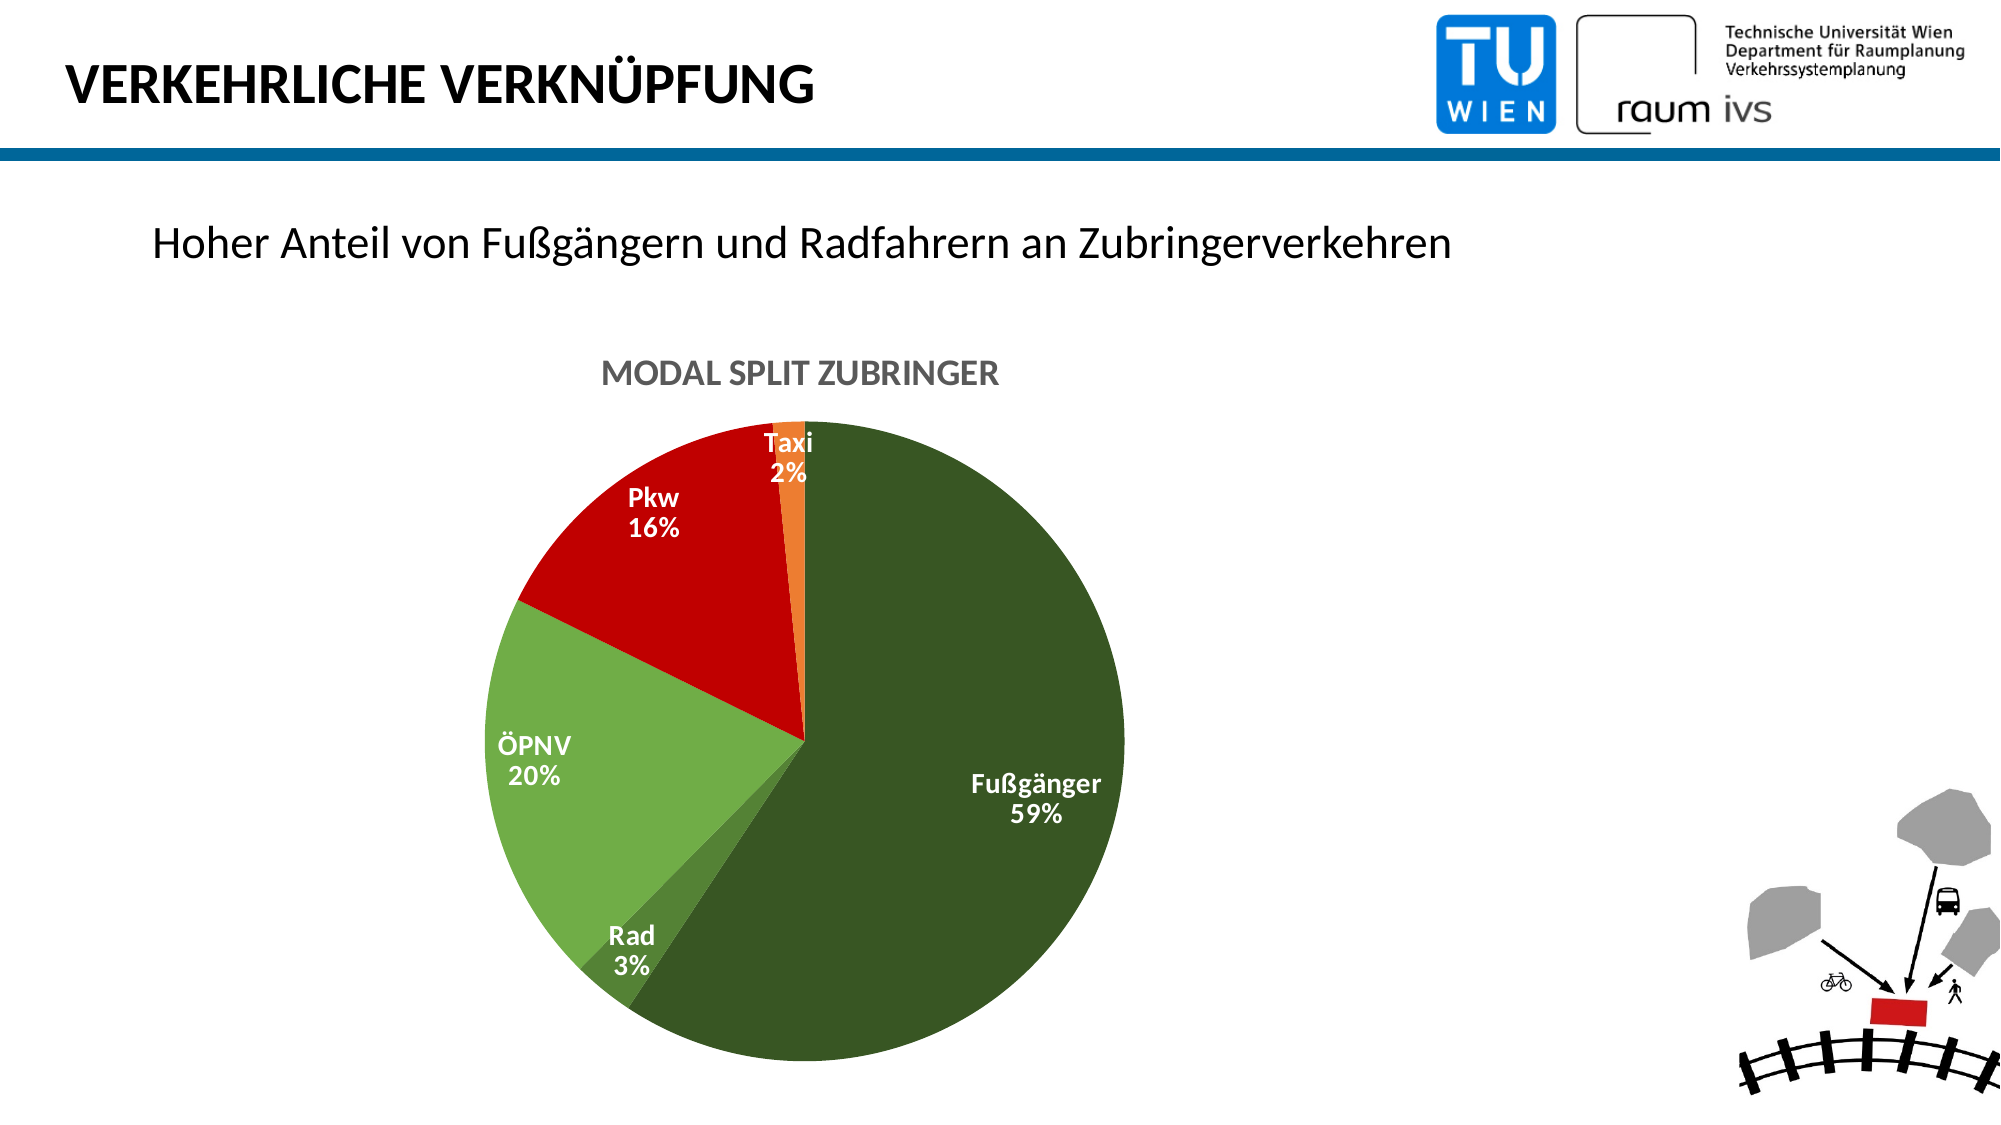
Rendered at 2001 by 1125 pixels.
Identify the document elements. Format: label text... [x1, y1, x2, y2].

chart [137, 323, 1472, 1077]
list Hoher Anteil von Fußgängern und Radfahrern an Zubringerverkehren [137, 211, 1863, 277]
picture [1739, 747, 2000, 1125]
picture [1436, 14, 2001, 135]
list Verkehrliche Verknüpfung [50, 25, 1437, 144]
